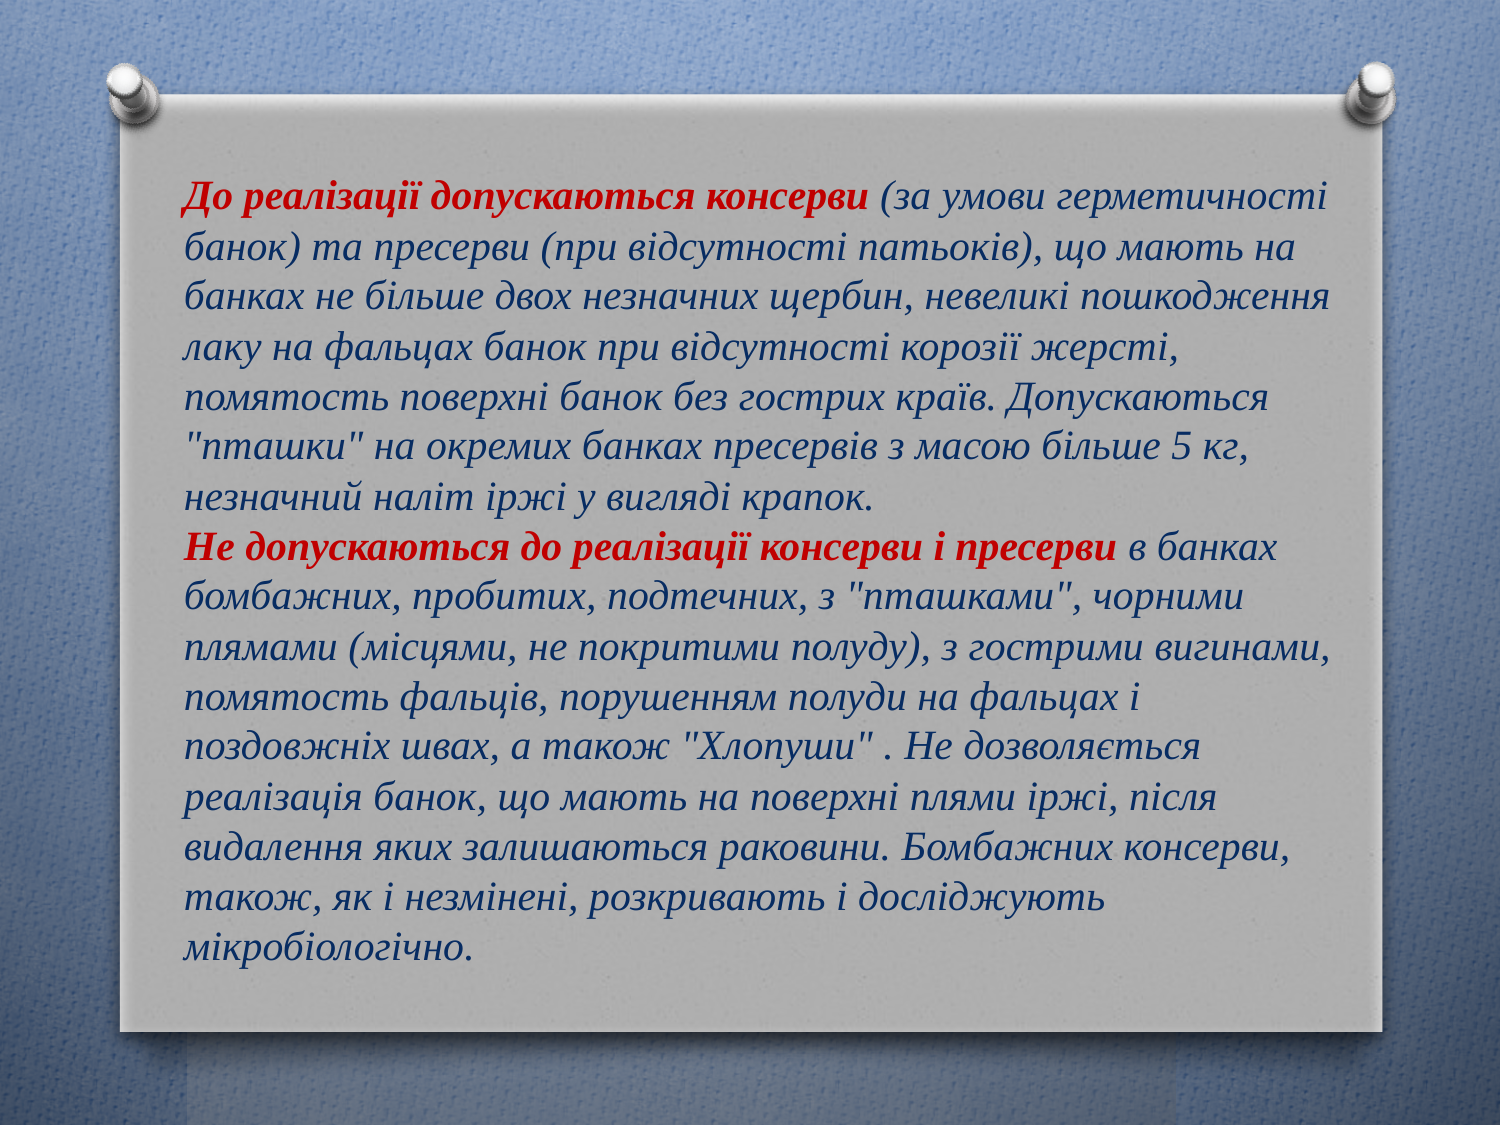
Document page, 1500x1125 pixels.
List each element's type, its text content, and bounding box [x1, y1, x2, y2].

text_box До реалізації допускаються консерви (за умови герметичності банок) та пресерви (при відсутності патьоків), що мають на банках не більше двох незначних щербин, невеликі пошкодження лаку на фальцах банок при відсутності корозії жерсті, помятость поверхні банок без гострих країв. Допускаються "пташки" на окремих банках пресервів з масою більше 5 кг, незначний наліт іржі у вигляді крапок. Не допускаються до реалізації консерви і пресерви в банках бомбажних, пробитих, подтечних, з "пташками", чорними плямами (місцями, не покритими полуду), з гострими вигинами, помятость фальців, порушенням полуди на фальцах і поздовжніх швах, а також "Хлопуши" . Не дозволяється реалізація банок, що мають на поверхні плями іржі, після видалення яких залишаються раковини. Бомбажних консерви, також, як і незмінені, розкривають і досліджують мікробіологічно. [169, 160, 1351, 976]
picture [75, 29, 198, 153]
picture [1317, 35, 1439, 156]
